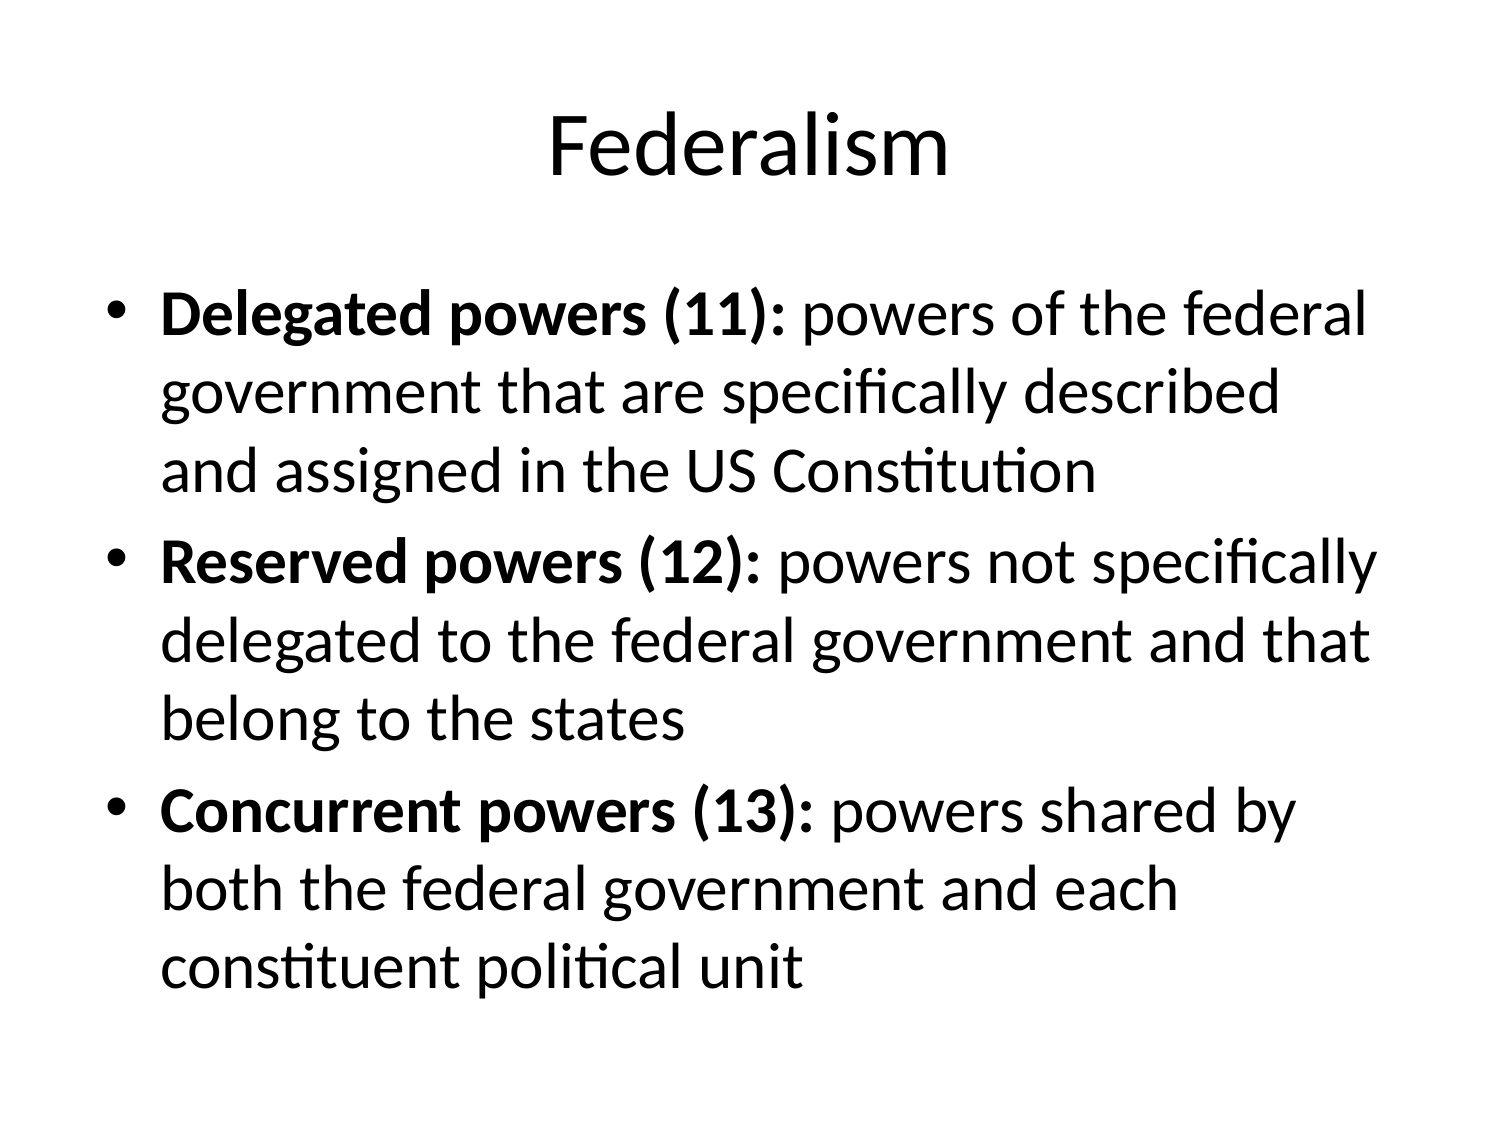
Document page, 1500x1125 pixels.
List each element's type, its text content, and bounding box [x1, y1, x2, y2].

title Federalism [75, 45, 1425, 233]
list Delegated powers (11): powers of the federal government that are specifically described and assigned in the US Constitution Reserved powers (12): powers not specifically delegated to the federal government and that belong to the states Concurrent powers (13): powers shared by both the federal government and each constituent political unit [90, 262, 1410, 1084]
